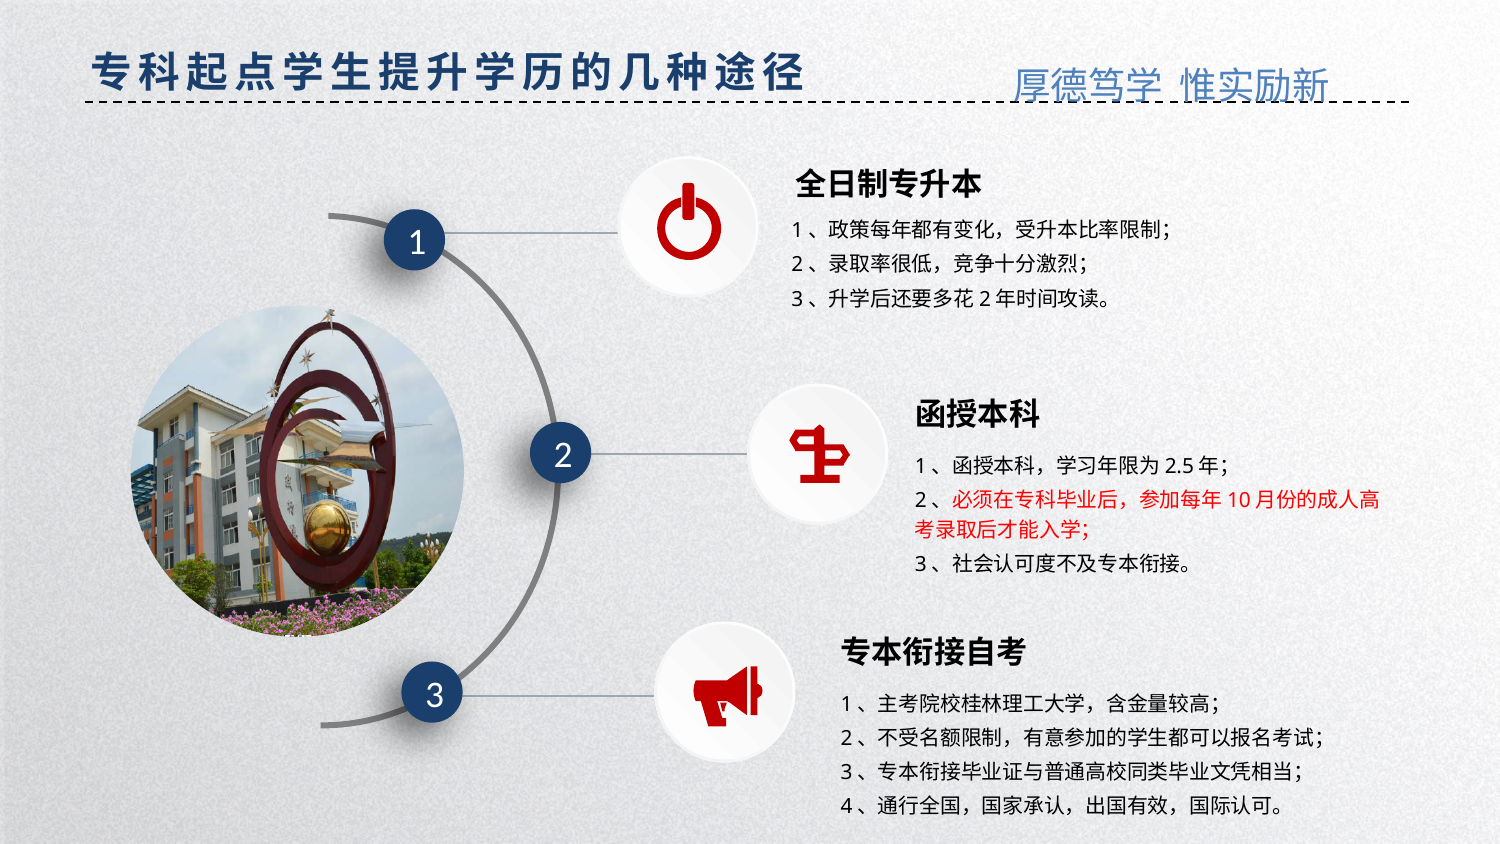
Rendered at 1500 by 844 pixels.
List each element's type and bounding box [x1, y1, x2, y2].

text_box [617, 156, 759, 298]
text_box [746, 383, 889, 525]
text_box [654, 621, 796, 763]
picture [0, 0, 1500, 844]
